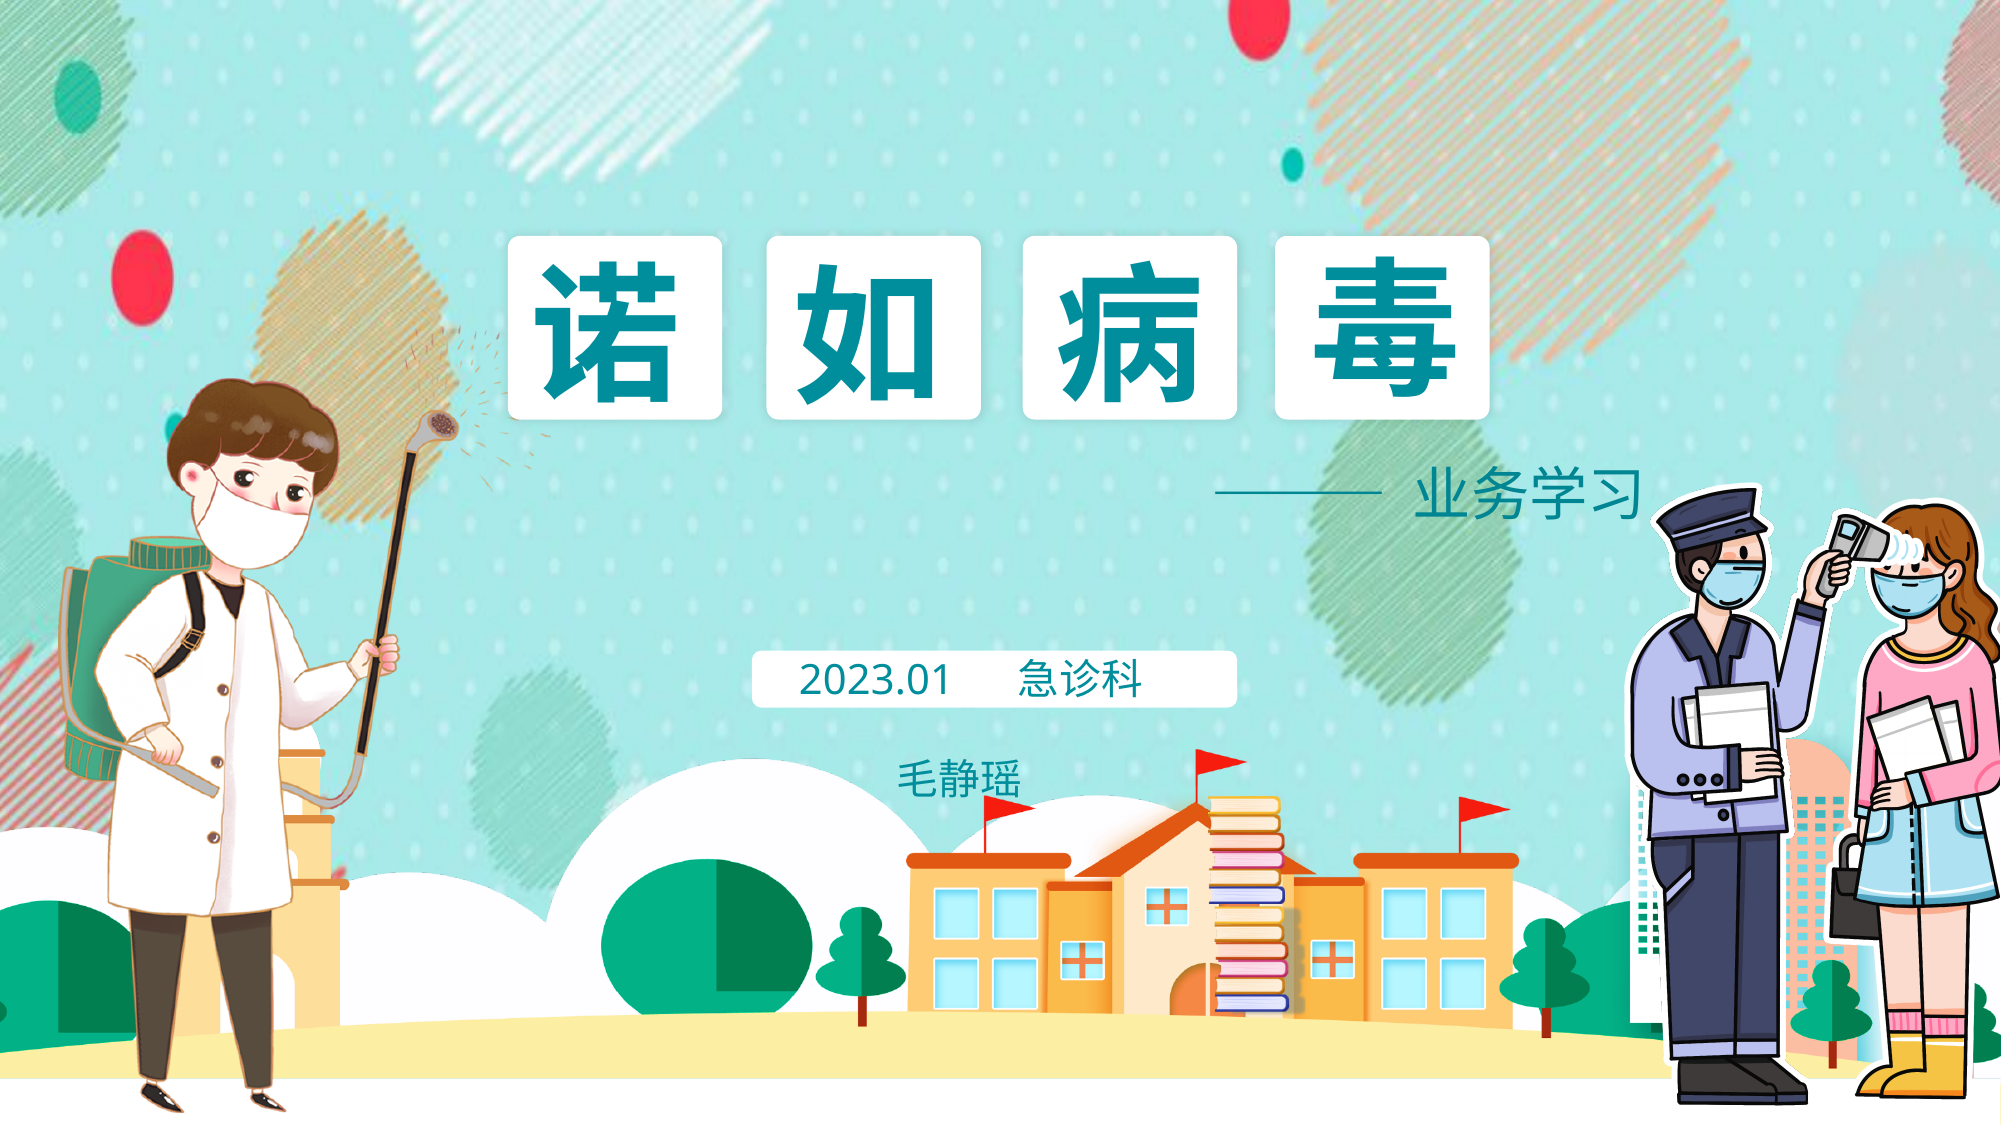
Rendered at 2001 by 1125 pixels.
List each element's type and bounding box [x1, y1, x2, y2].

text_box [751, 644, 1238, 812]
picture [0, 0, 2001, 1125]
text_box [507, 231, 723, 430]
text_box [1274, 227, 1490, 425]
text_box [766, 234, 982, 432]
text_box [1022, 231, 1238, 430]
